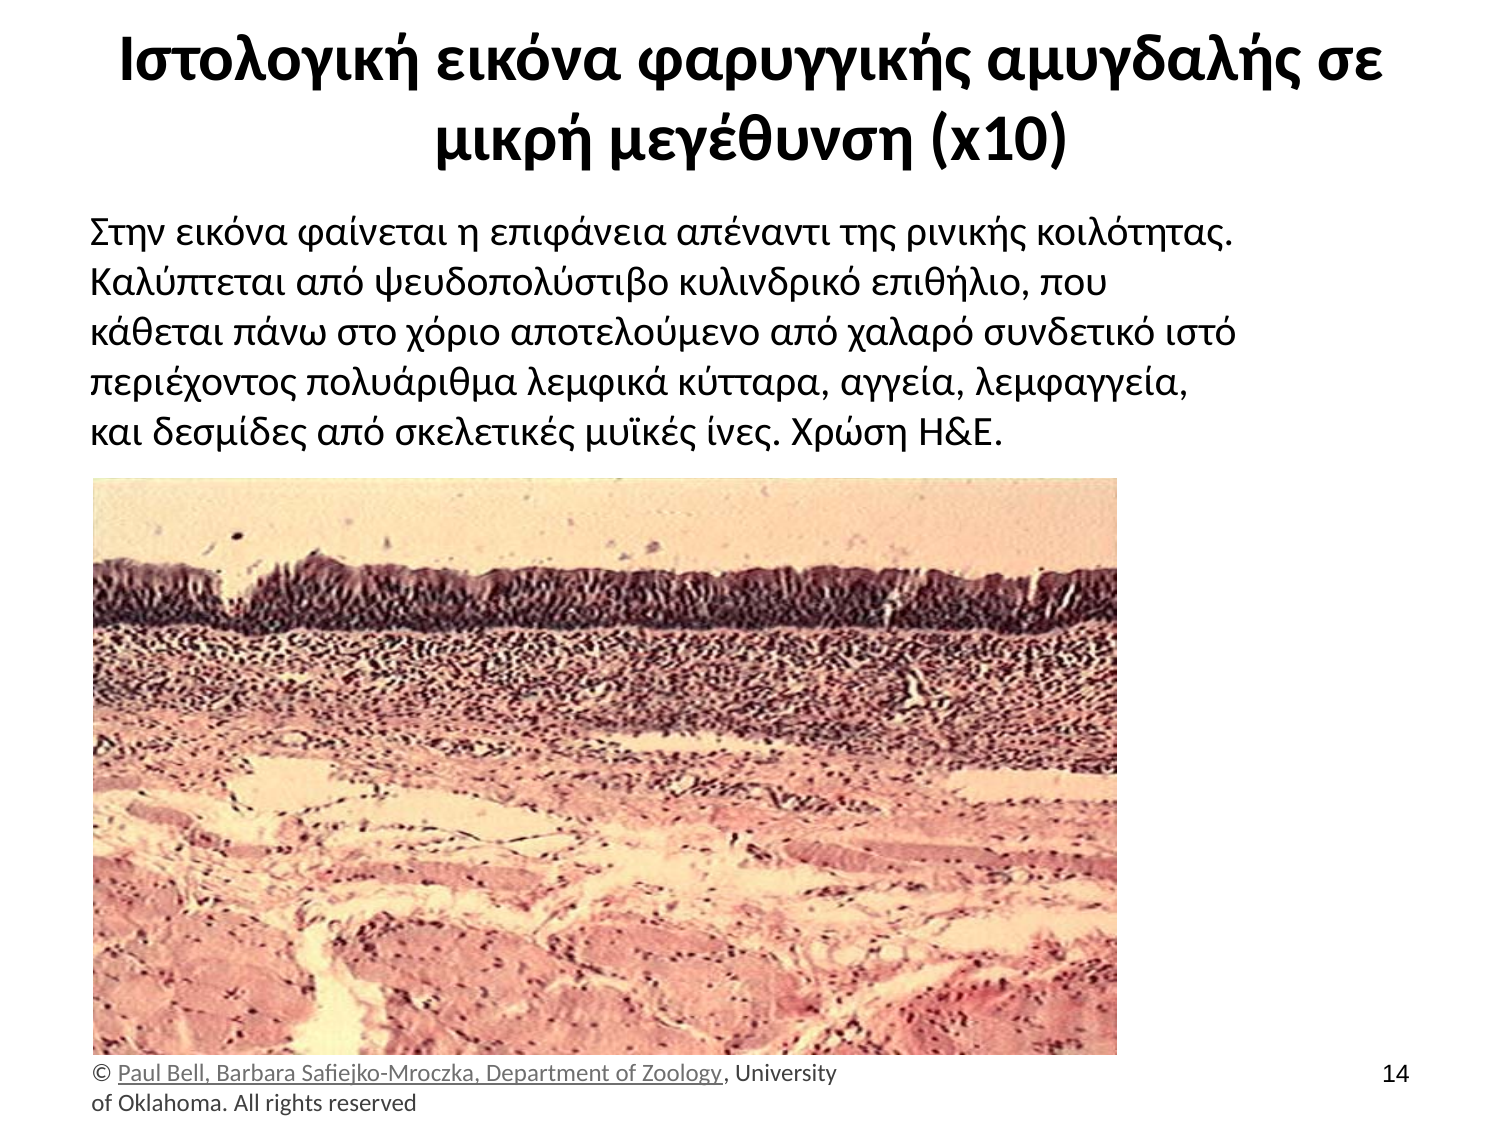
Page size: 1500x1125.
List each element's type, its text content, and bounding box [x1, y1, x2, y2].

list Στην εικόνα φαίνεται η επιφάνεια απέναντι της ρινικής κοιλότητας. Καλύπτεται από ψευδοπολύστιβο κυλινδρικό επιθήλιο, που κάθεται πάνω στο χόριο αποτελούμενο από χαλαρό συνδετικό ιστό περιέχοντος πολυάριθμα λεμφικά κύτταρα, αγγεία, λεμφαγγεία, και δεσμίδες από σκελετικές μυϊκές ίνες. Χρώση H&E. [75, 196, 1258, 1024]
title Ιστολογική εικόνα φαρυγγικής αμυγδαλής σε μικρή μεγέθυνση (x10) [76, 19, 1427, 169]
slide_number 13 [1074, 1042, 1425, 1103]
text_box © Paul Bell, Barbara Safiejko-Mroczka, Department of Zoology, University of Oklahoma. All rights reserved [76, 1049, 857, 1124]
picture [93, 477, 1117, 1056]
